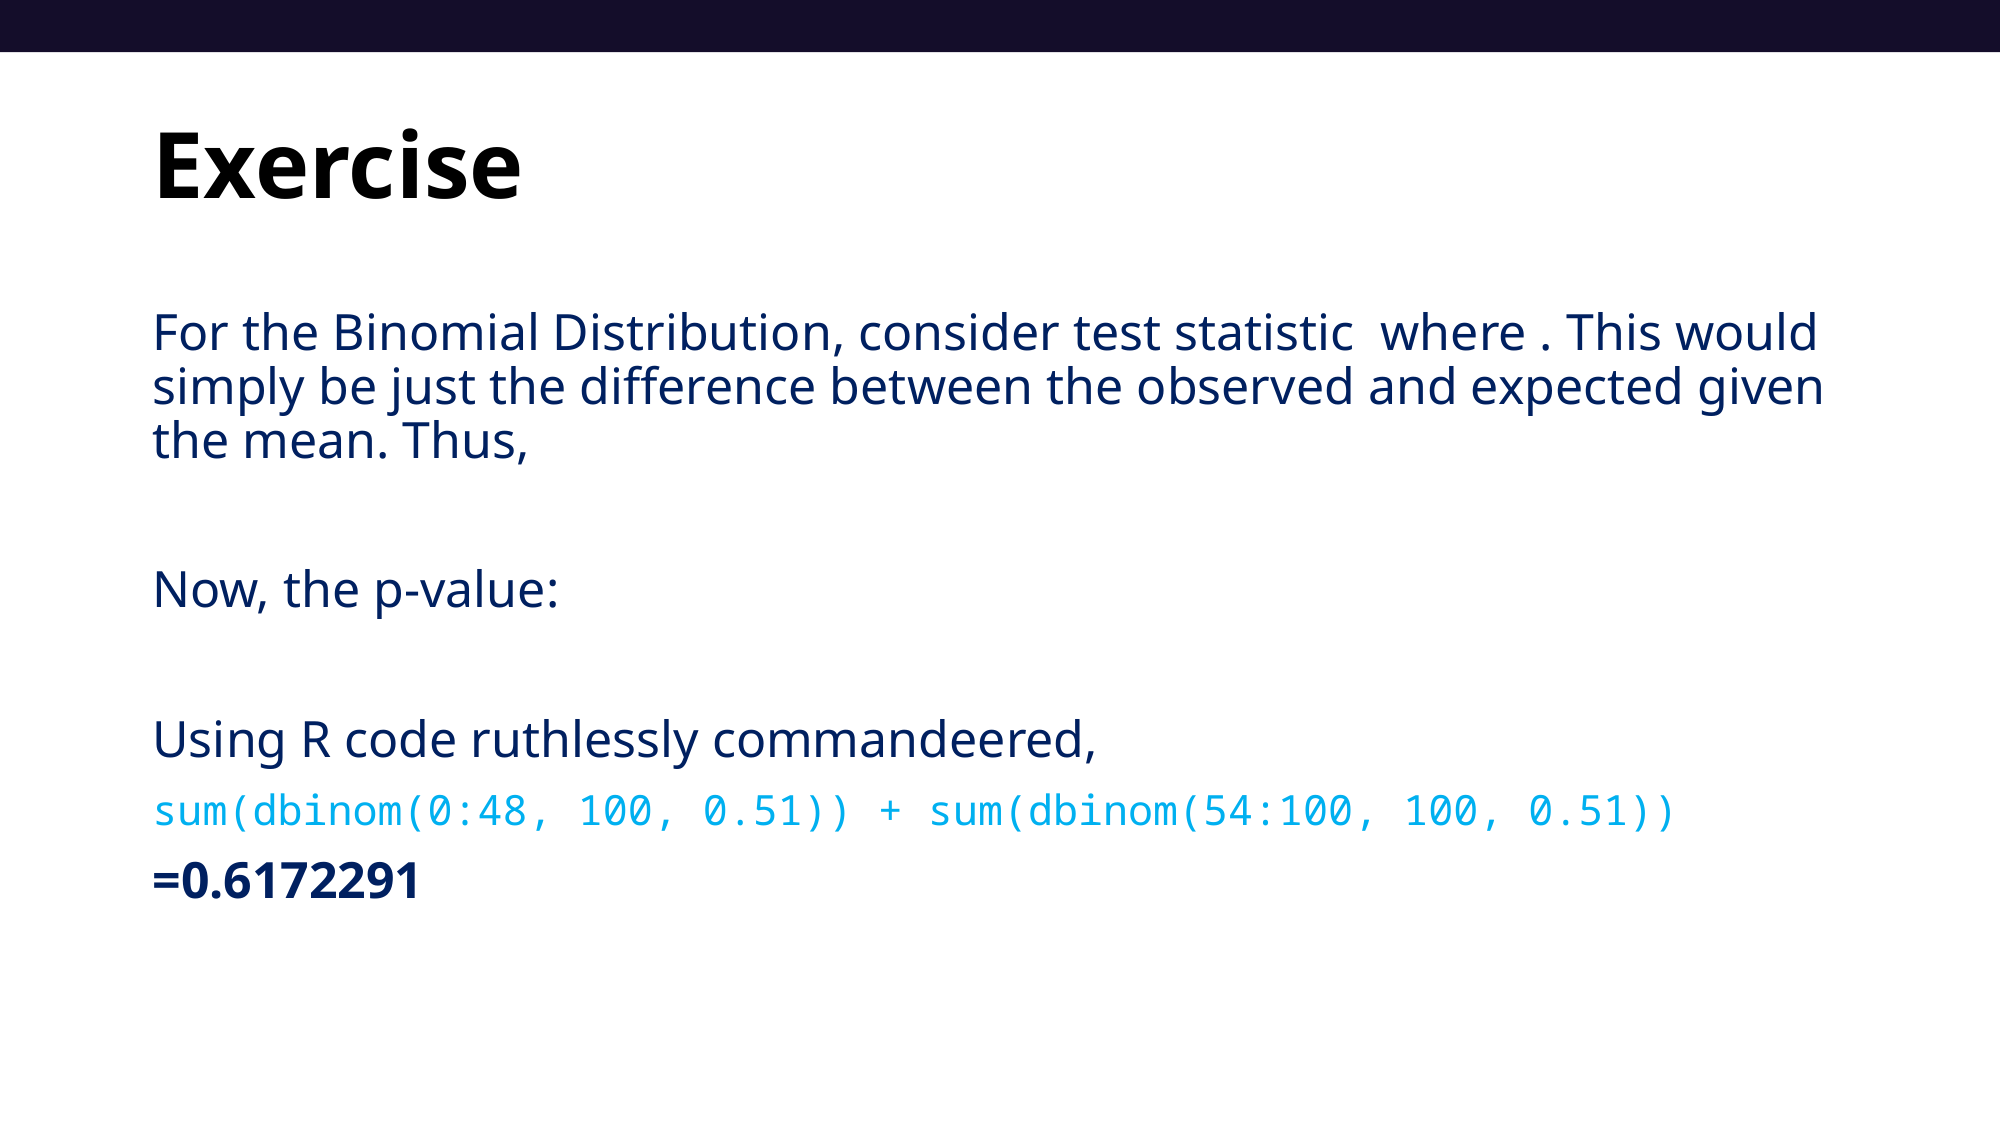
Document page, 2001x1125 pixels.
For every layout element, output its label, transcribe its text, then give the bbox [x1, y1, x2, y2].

text_box [0, 0, 2000, 54]
title Exercise [137, 59, 1863, 278]
